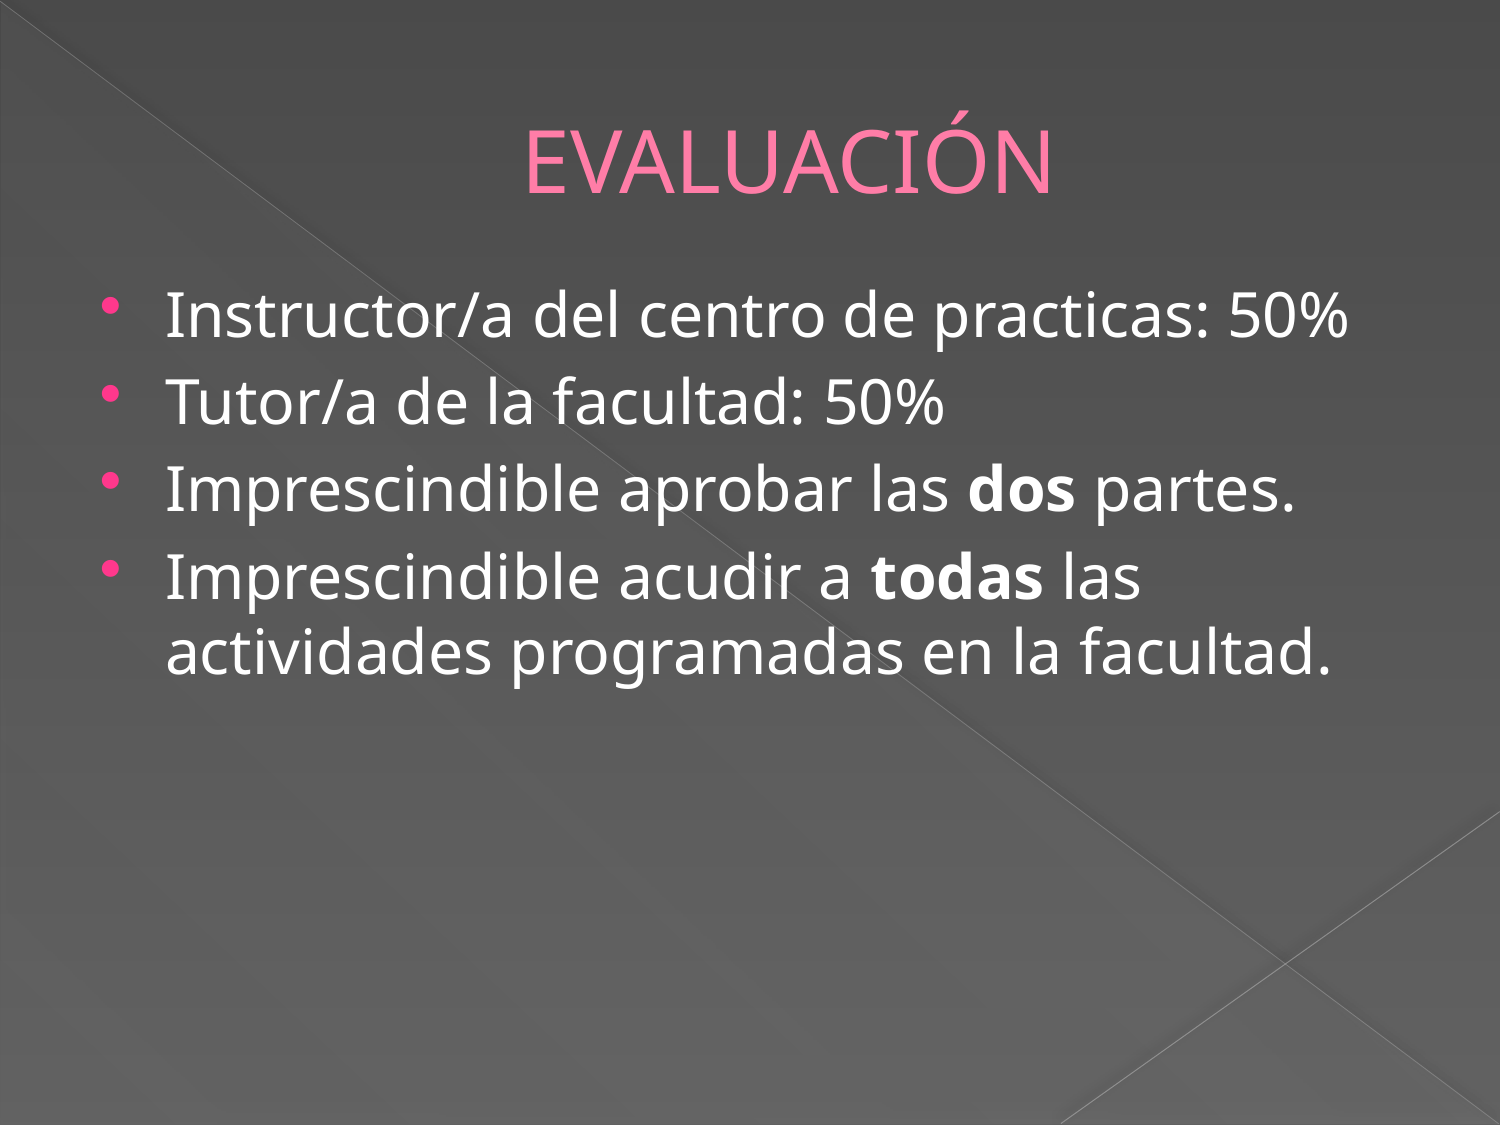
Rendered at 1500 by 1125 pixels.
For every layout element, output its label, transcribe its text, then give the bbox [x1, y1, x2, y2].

title EVALUACIÓN [75, 43, 1425, 274]
list Instructor/a del centro de practicas: 50% Tutor/a de la facultad: 50% Imprescindible aprobar las dos partes. Imprescindible acudir a todas las actividades programadas en la facultad. [76, 267, 1427, 1018]
